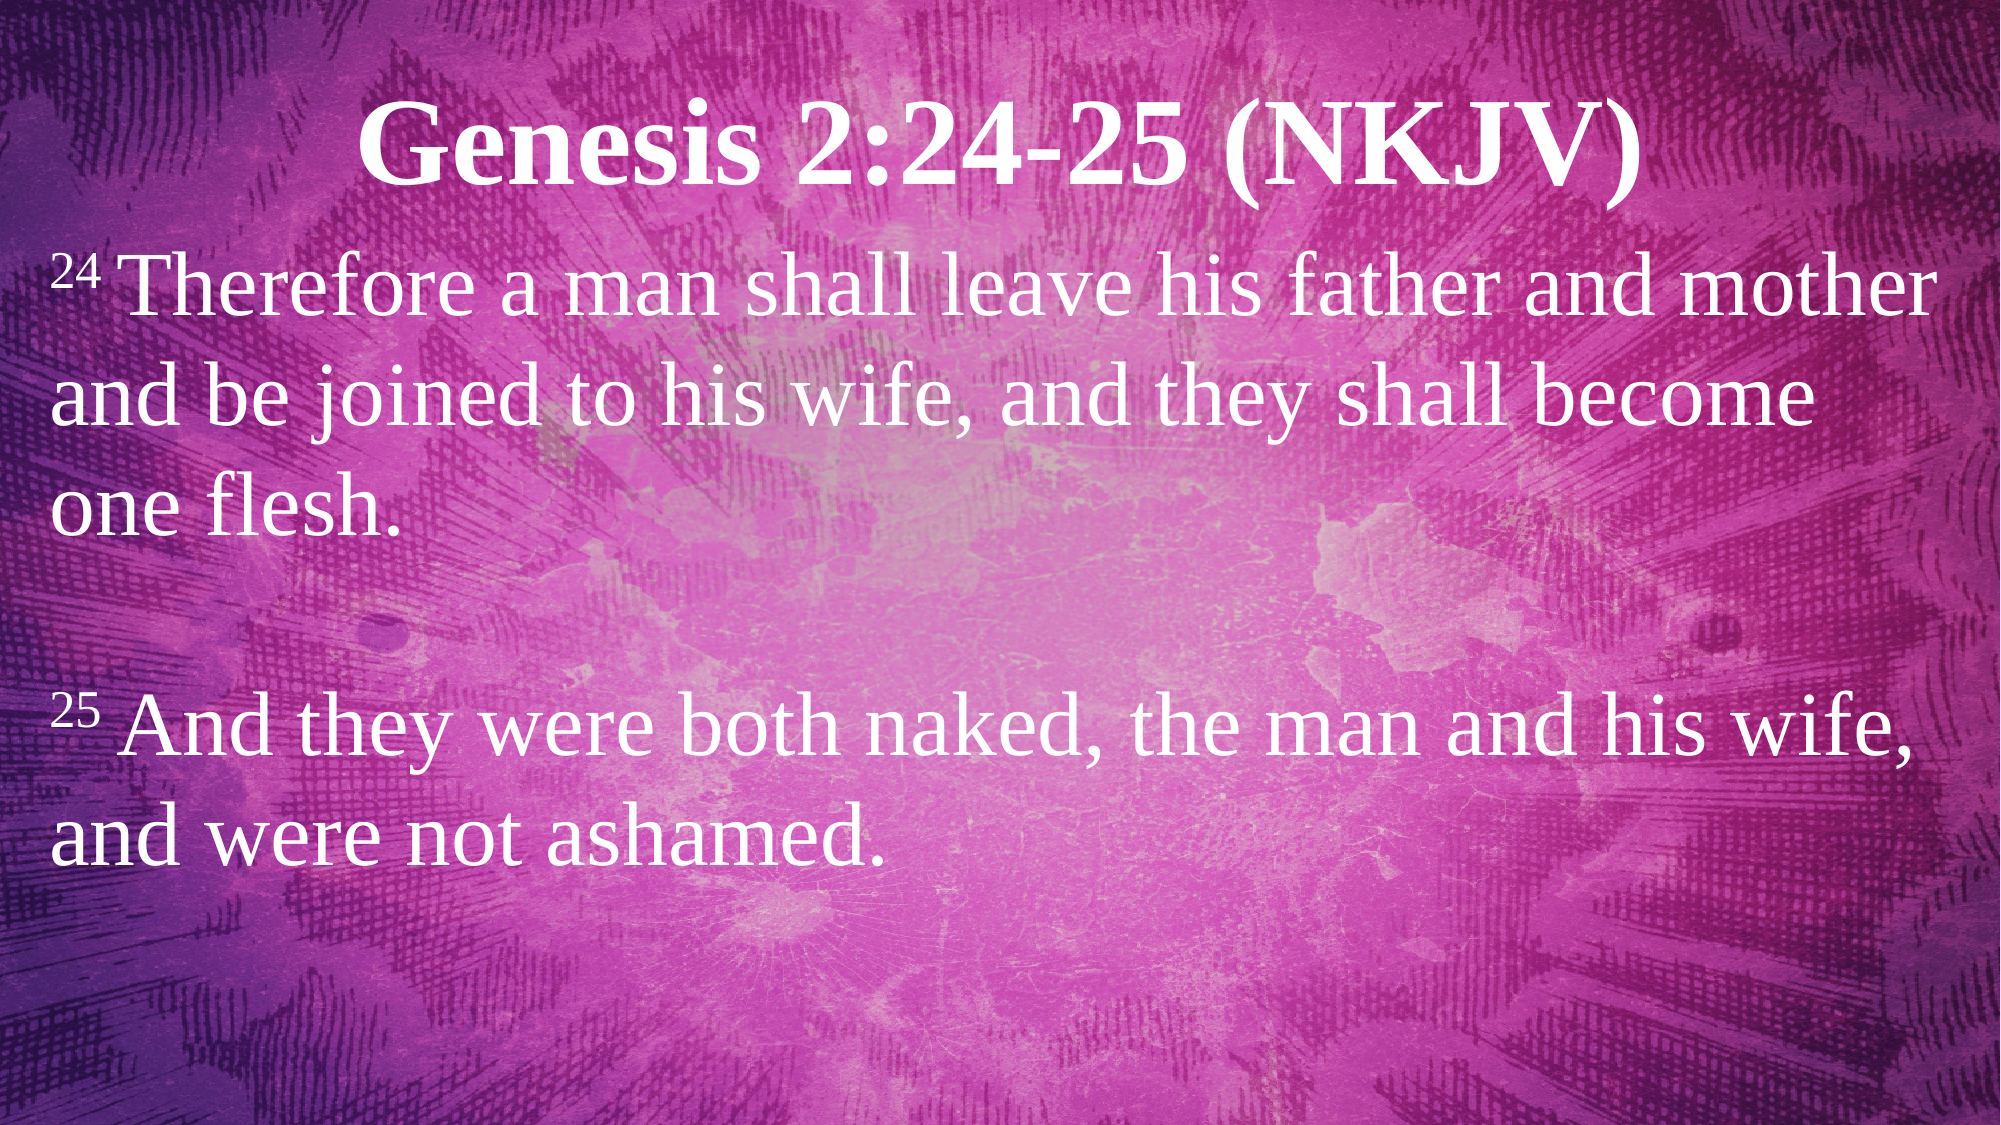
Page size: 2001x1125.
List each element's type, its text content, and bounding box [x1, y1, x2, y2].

text_box Genesis 2:24-25 (NKJV) [34, 29, 1966, 216]
text_box 24 Therefore a man shall leave his father and mother and be joined to his wife, and they shall become one flesh. 25 And they were both naked, the man and his wife, and were not ashamed. [34, 216, 1966, 892]
picture [0, 0, 2001, 1125]
